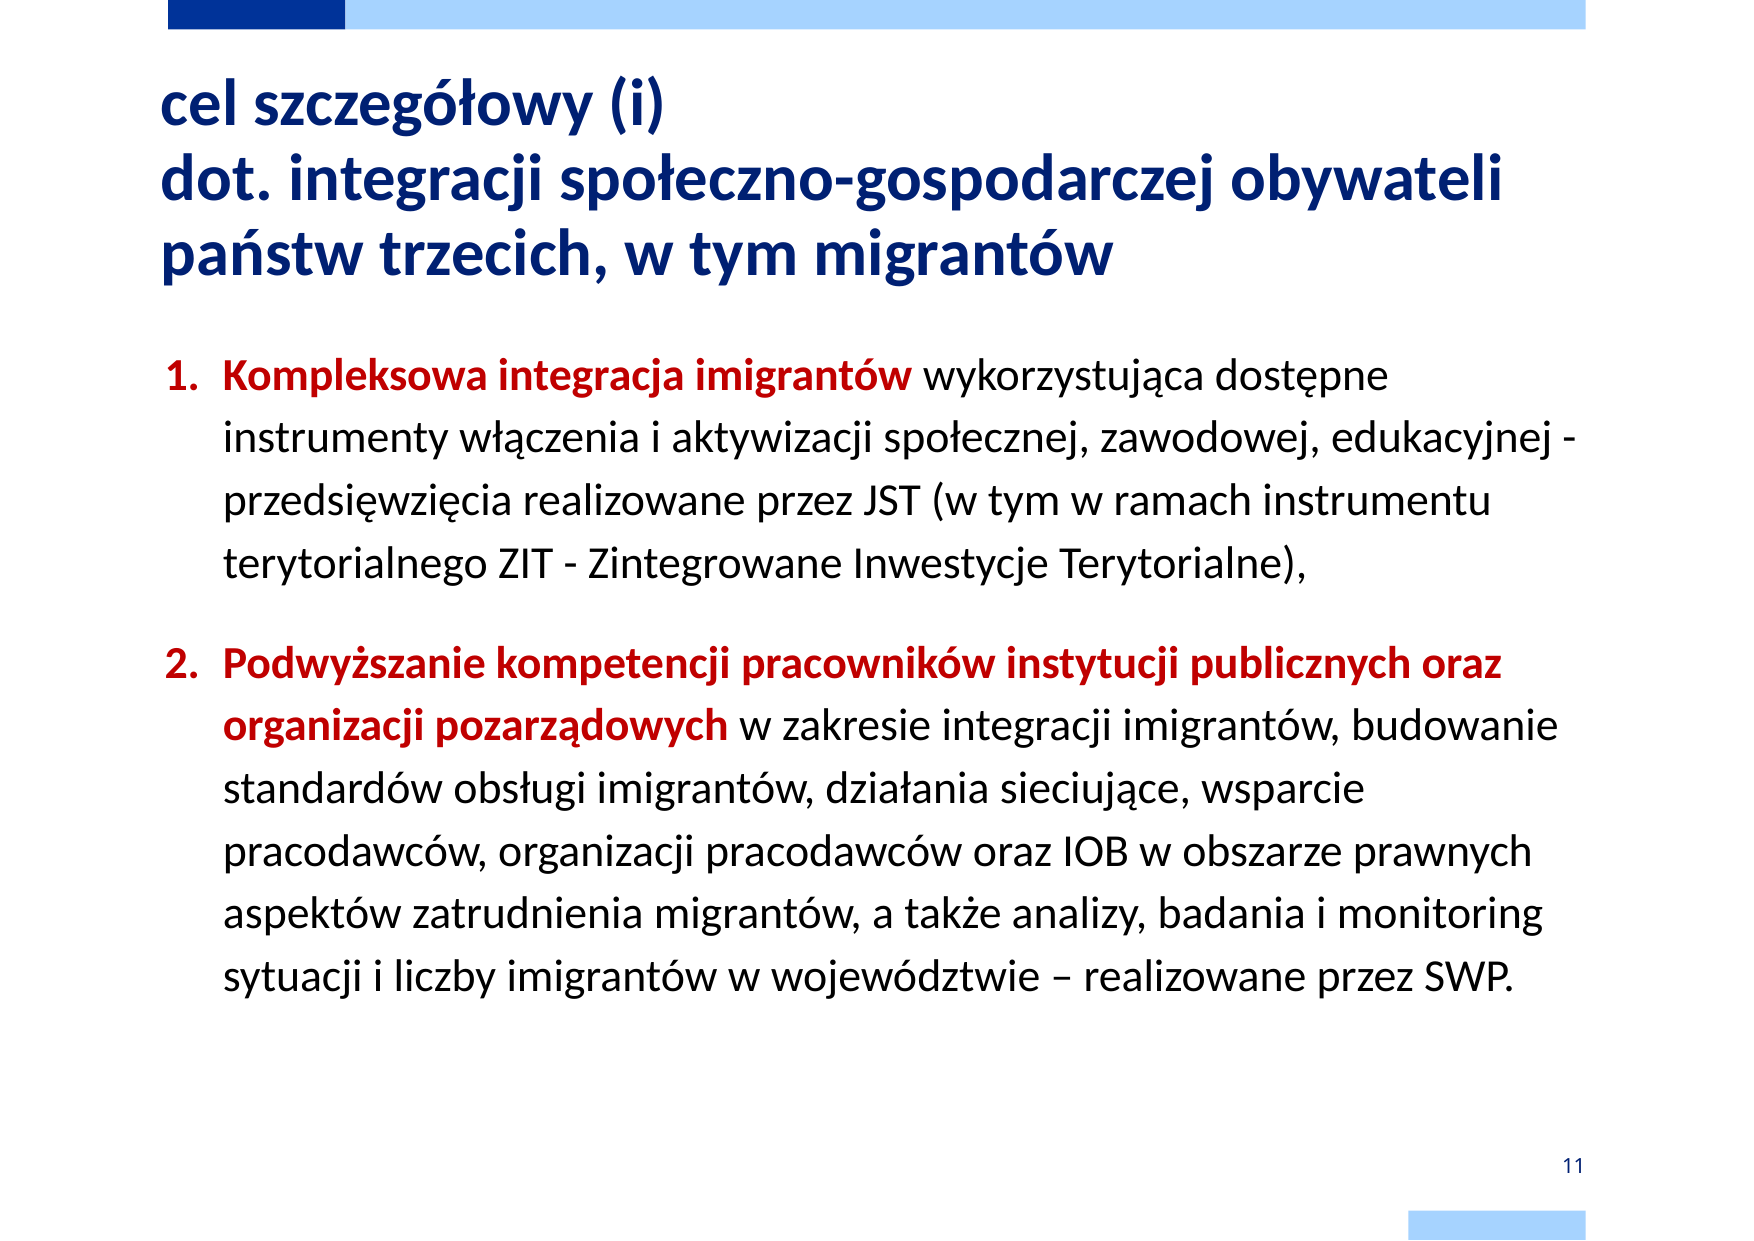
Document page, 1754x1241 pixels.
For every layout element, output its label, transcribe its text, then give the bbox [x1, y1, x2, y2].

slide_number 11 [1408, 1151, 1586, 1182]
list Kompleksowa integracja imigrantów wykorzystująca dostępne instrumenty włączenia i aktywizacji społecznej, zawodowej, edukacyjnej - przedsięwzięcia realizowane przez JST (w tym w ramach instrumentu terytorialnego ZIT - Zintegrowane Inwestycje Terytorialne), Podwyższanie kompetencji pracowników instytucji publicznych oraz organizacji pozarządowych w zakresie integracji imigrantów, budowanie standardów obsługi imigrantów, działania sieciujące, wsparcie pracodawców, organizacji pracodawców oraz IOB w obszarze prawnych aspektów zatrudnienia migrantów, a także analizy, badania i monitoring sytuacji i liczby imigrantów w województwie – realizowane przez SWP. [164, 336, 1590, 1010]
title cel szczegółowy (i) dot. integracji społeczno-gospodarczej obywateli państw trzecich, w tym migrantów [160, 63, 1614, 337]
